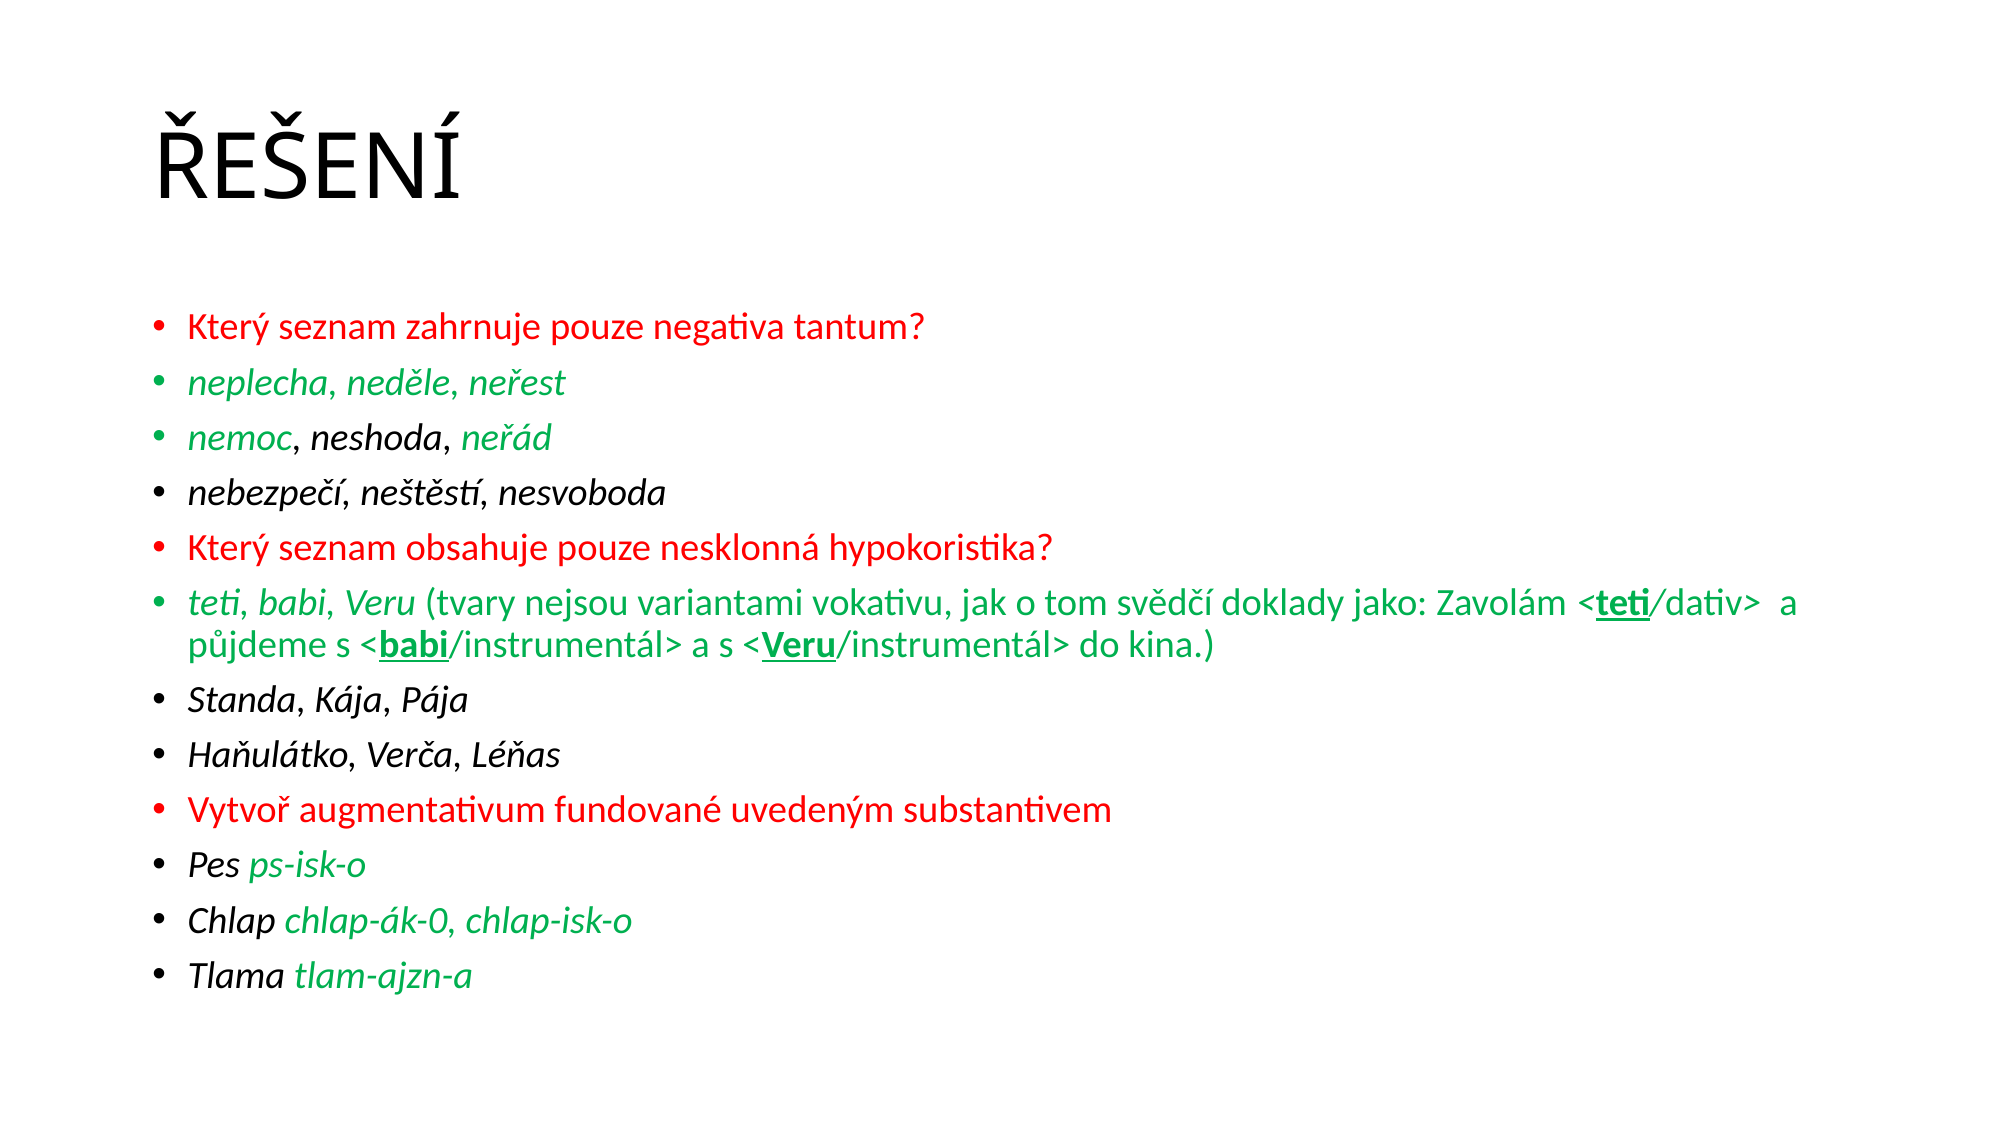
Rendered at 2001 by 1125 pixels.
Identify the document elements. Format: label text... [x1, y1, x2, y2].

list Který seznam zahrnuje pouze negativa tantum? neplecha, neděle, neřest nemoc, neshoda, neřád nebezpečí, neštěstí, nesvoboda Který seznam obsahuje pouze nesklonná hypokoristika? teti, babi, Veru (tvary nejsou variantami vokativu, jak o tom svědčí doklady jako: Zavolám <teti/dativ> a půjdeme s <babi/instrumentál> a s <Veru/instrumentál> do kina.) Standa, Kája, Pája Haňulátko, Verča, Léňas Vytvoř augmentativum fundované uvedeným substantivem Pes ps-isk-o Chlap chlap-ák-0, chlap-isk-o Tlama tlam-ajzn-a [137, 299, 1863, 1014]
title ŘEŠENÍ [137, 59, 1863, 278]
